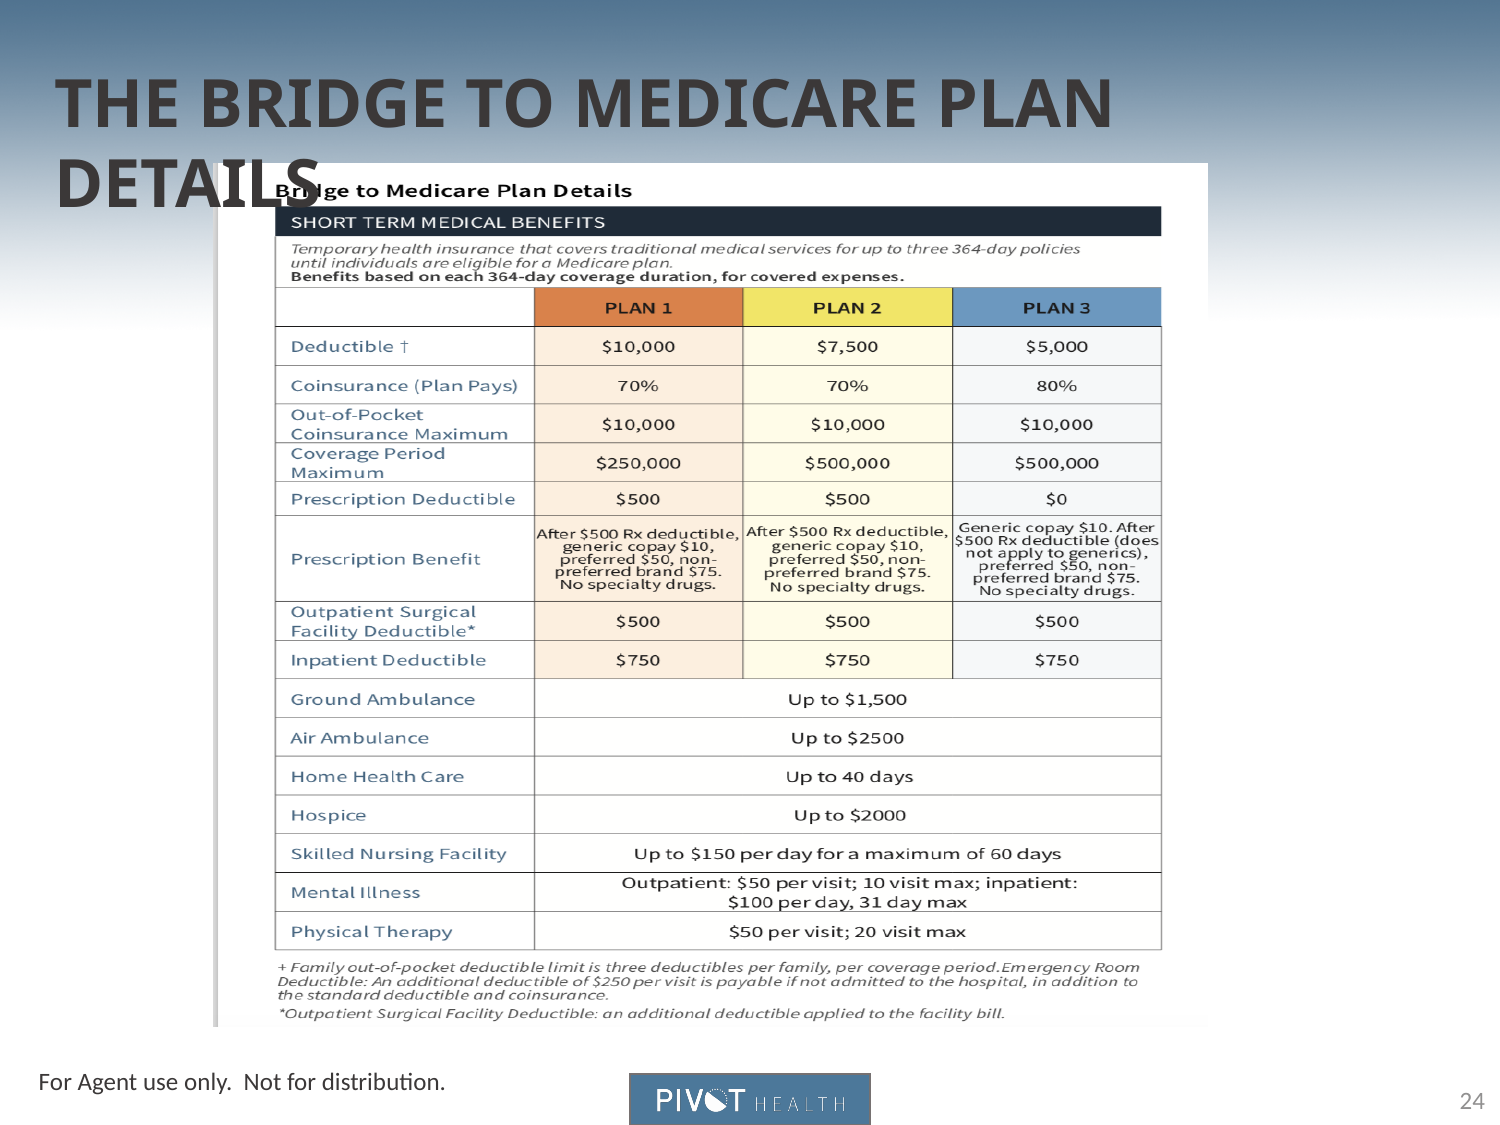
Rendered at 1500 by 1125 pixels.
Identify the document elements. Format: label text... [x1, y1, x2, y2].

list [213, 163, 1208, 1028]
text_box THE BRIDGE TO MEDICARE PLAN DETAILS [39, 53, 1274, 229]
picture [0, 0, 1500, 750]
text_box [629, 1073, 870, 1125]
text_box For Agent use only. Not for distribution. [23, 1058, 526, 1103]
slide_number 24 [1382, 1073, 1500, 1125]
